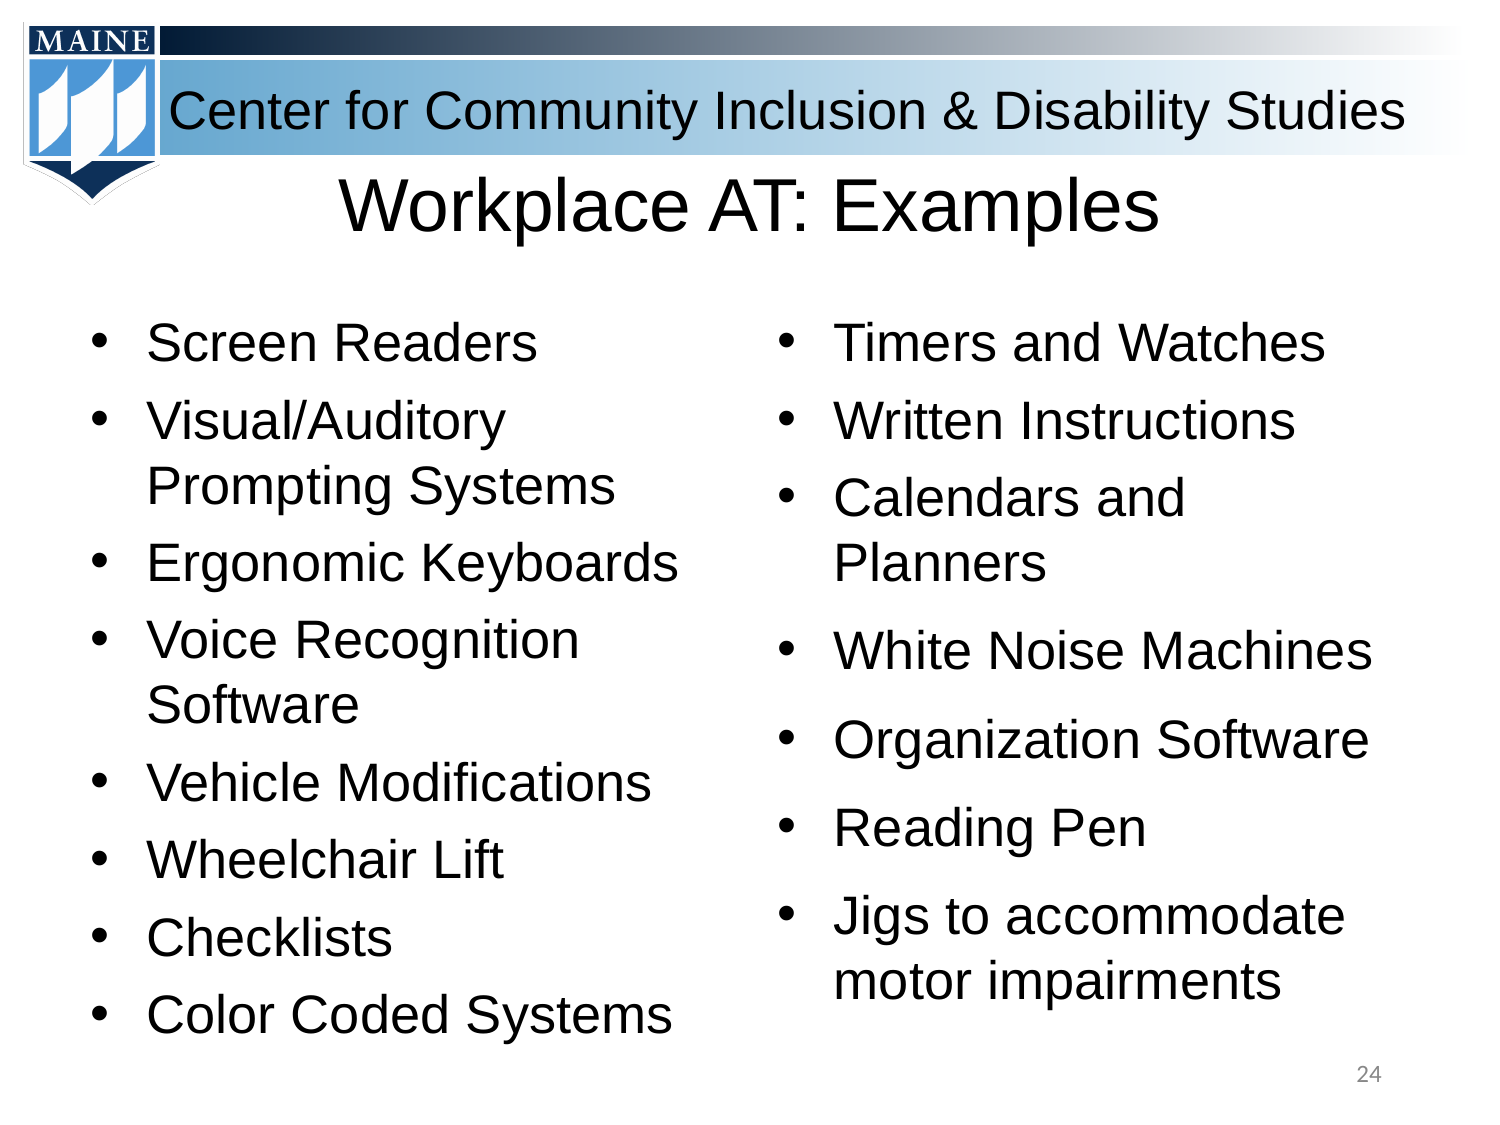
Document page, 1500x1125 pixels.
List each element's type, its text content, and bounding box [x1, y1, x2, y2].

title Workplace AT: Examples [0, 160, 1500, 242]
list Timers and Watches Written Instructions Calendars and Planners White Noise Machines Organization Software Reading Pen Jigs to accommodate motor impairments [762, 299, 1425, 1043]
slide_number ‹#› [1059, 1042, 1397, 1103]
list Screen Readers Visual/Auditory Prompting Systems Ergonomic Keyboards Voice Recognition Software Vehicle Modifications Wheelchair Lift Checklists Color Coded Systems [75, 299, 738, 1043]
picture [23, 22, 160, 160]
